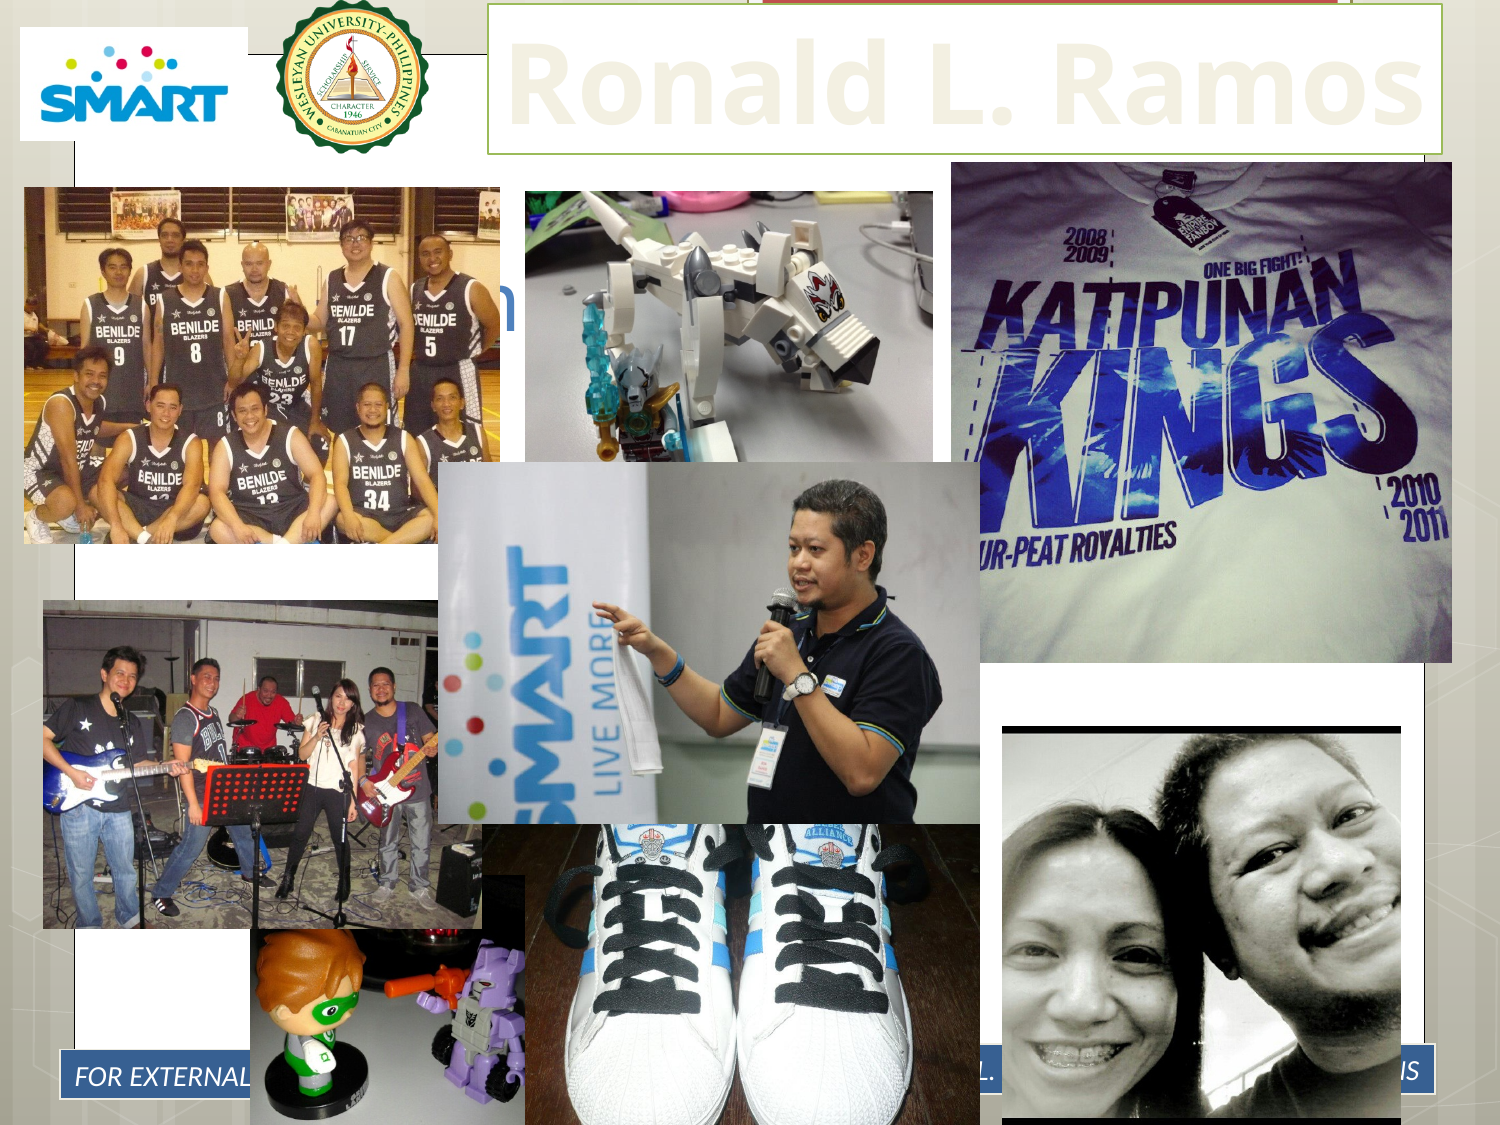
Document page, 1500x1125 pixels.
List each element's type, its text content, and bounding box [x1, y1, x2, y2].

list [438, 462, 981, 824]
picture [43, 600, 981, 1125]
picture [20, 27, 248, 141]
picture [24, 187, 501, 544]
title About me briefly [171, 168, 946, 357]
text_box Ronald L. Ramos [487, 3, 1443, 155]
picture [951, 162, 1452, 663]
picture [524, 191, 933, 462]
picture [275, 0, 429, 154]
picture [1002, 726, 1402, 1125]
